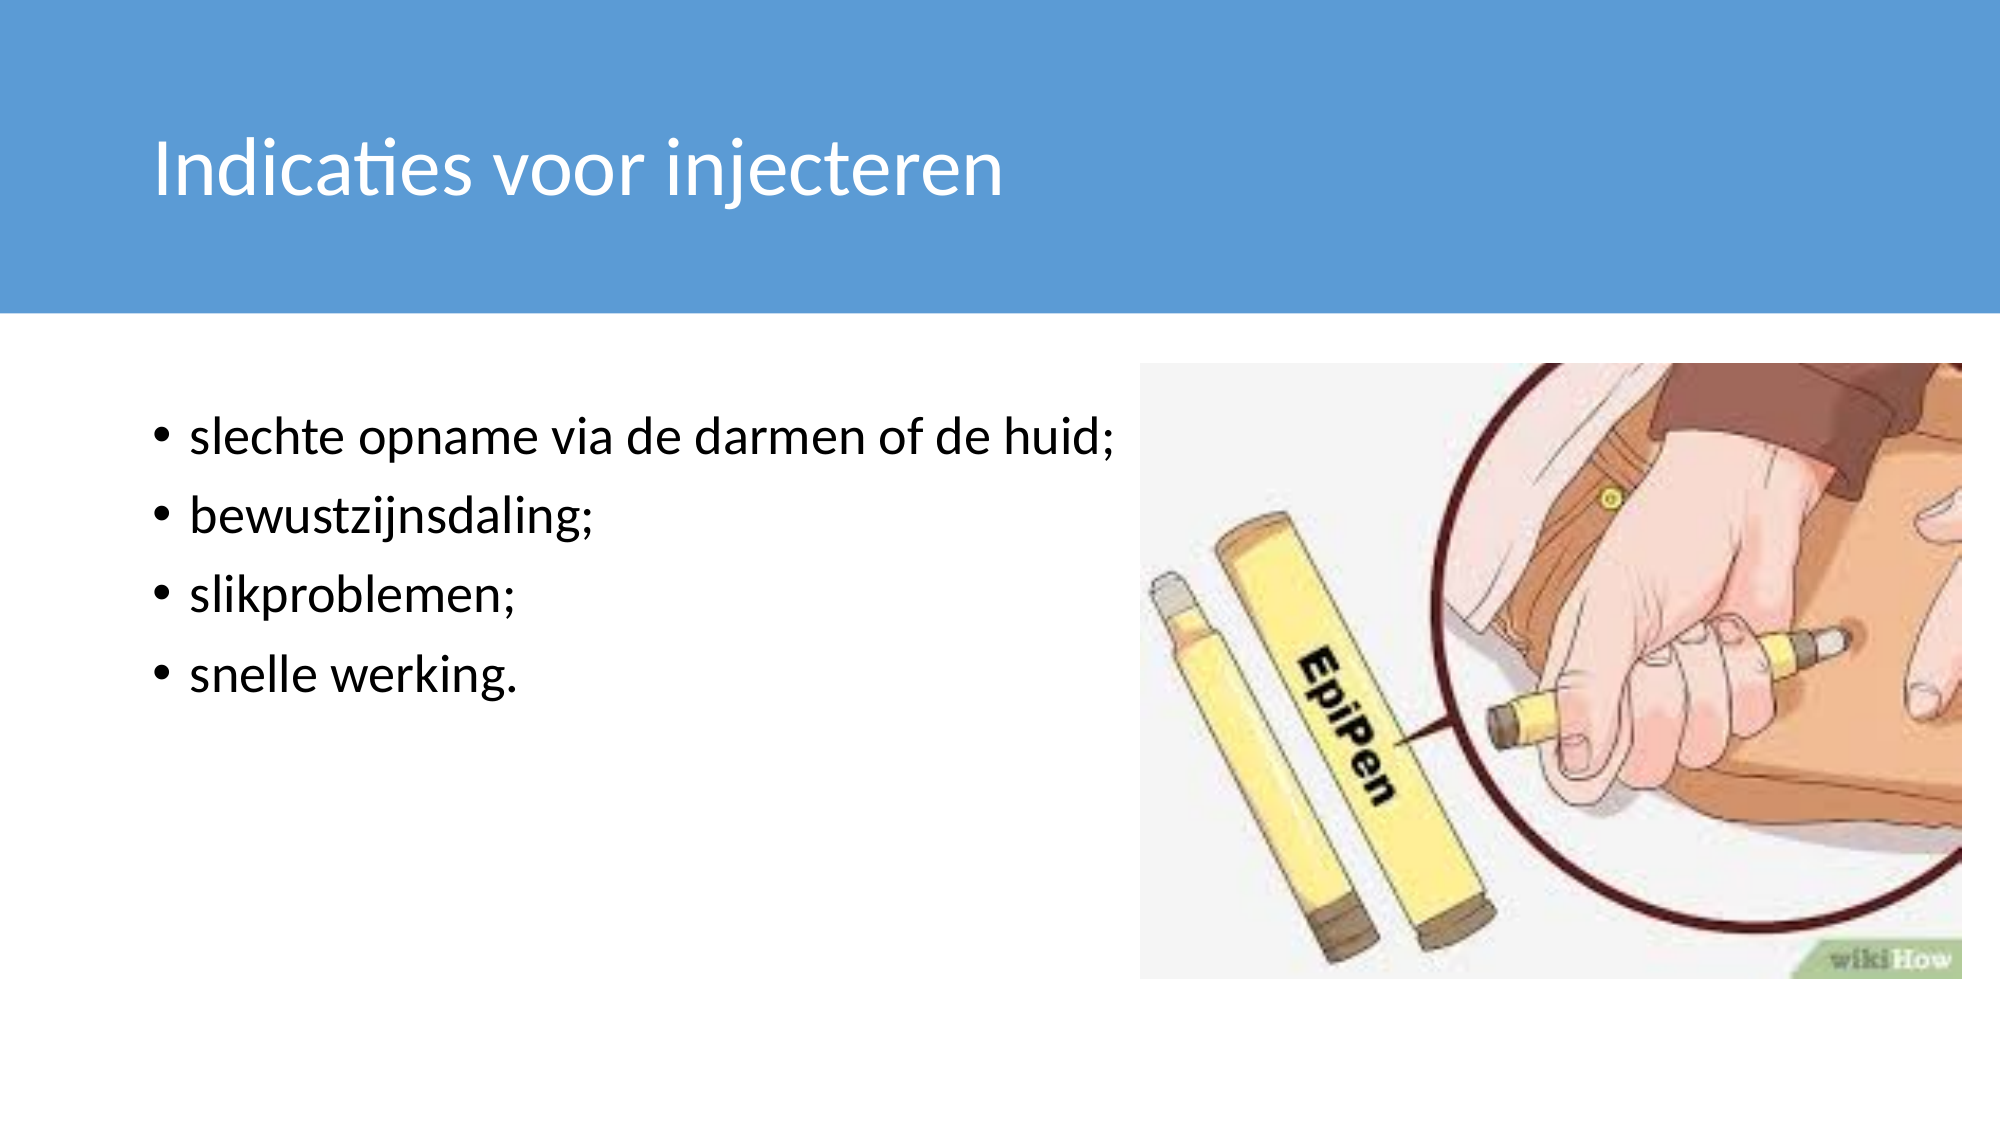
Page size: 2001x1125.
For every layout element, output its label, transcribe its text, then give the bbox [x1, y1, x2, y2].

text_box [0, 0, 2000, 314]
picture [1140, 363, 1962, 979]
title Indicaties voor injecteren [137, 59, 1863, 278]
list slechte opname via de darmen of de huid; bewustzijnsdaling; slikproblemen; snelle werking. [137, 399, 1863, 1014]
